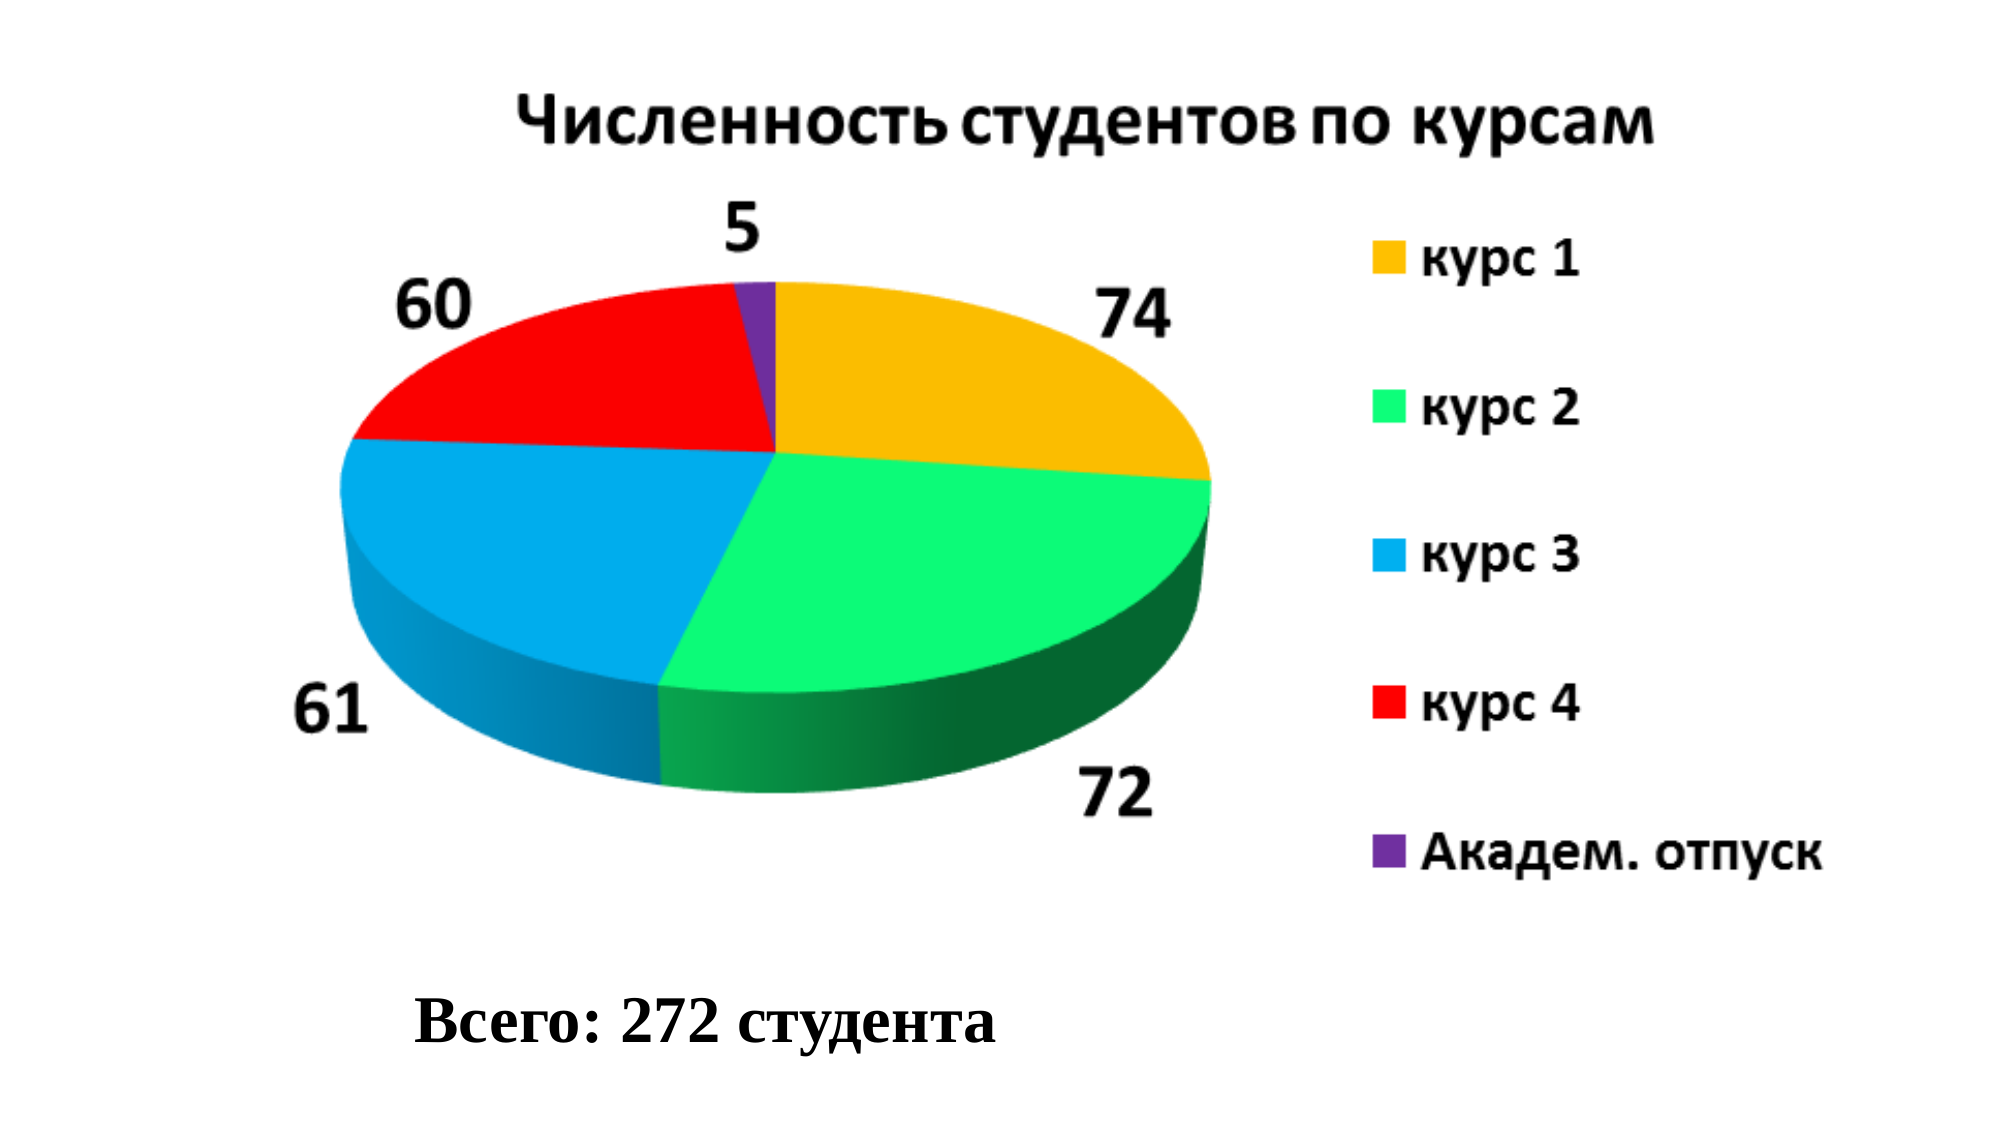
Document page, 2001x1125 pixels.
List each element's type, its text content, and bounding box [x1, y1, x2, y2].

text_box Всего: 272 студента [399, 956, 1013, 1063]
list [210, 29, 1863, 926]
